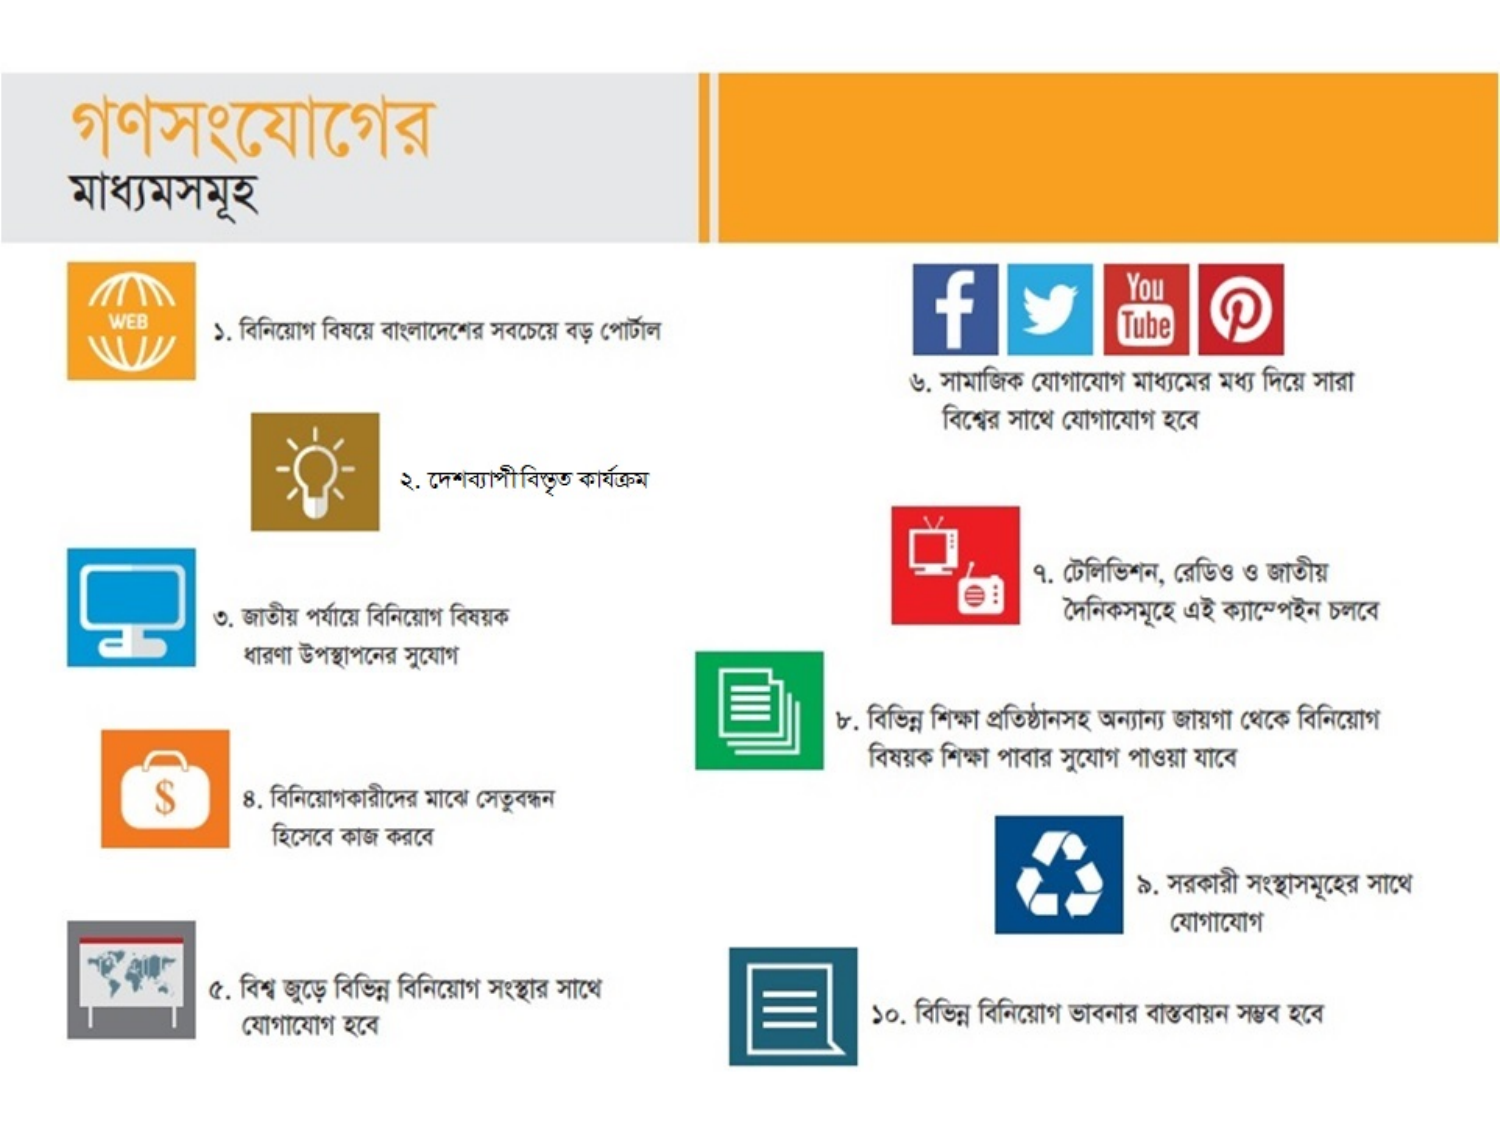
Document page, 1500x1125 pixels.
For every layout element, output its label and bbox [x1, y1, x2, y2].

list [0, 0, 1500, 1125]
